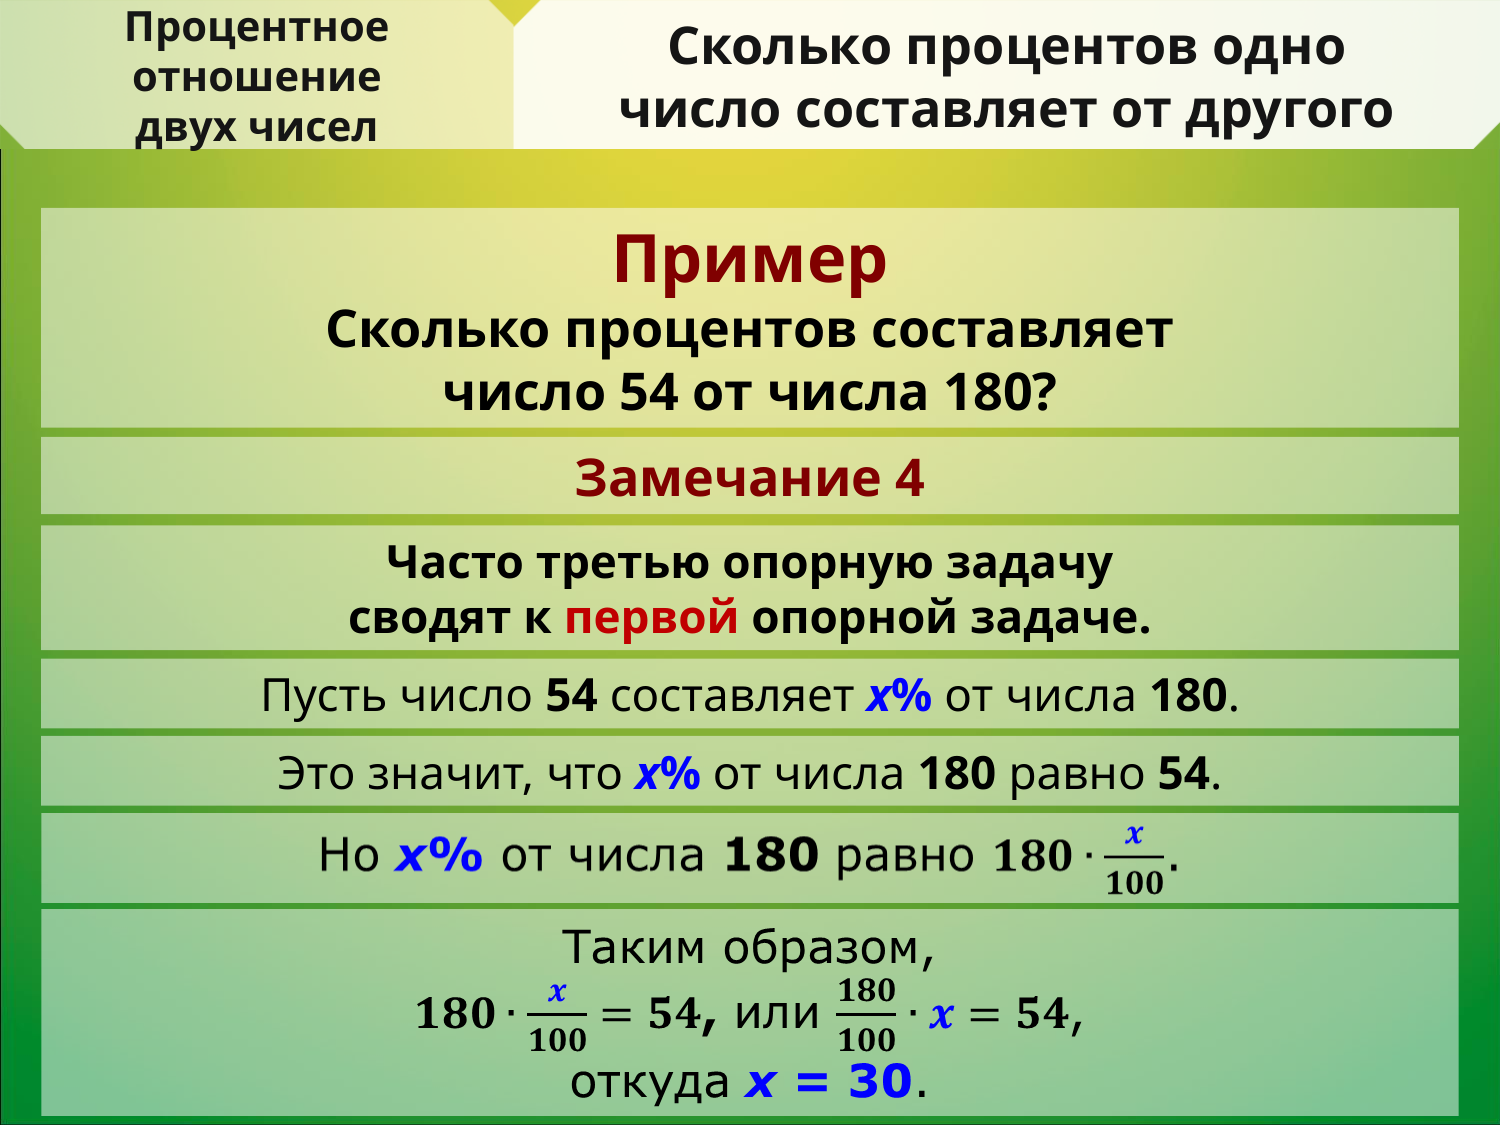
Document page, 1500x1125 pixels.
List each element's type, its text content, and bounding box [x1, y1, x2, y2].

text_box Пусть число 54 составляет х% от числа 180. [41, 658, 1459, 729]
picture [0, 0, 1500, 1125]
text_box Часто третью опорную задачу сводят к первой опорной задаче. [41, 525, 1459, 651]
text_box [41, 909, 1459, 1116]
text_box [41, 813, 1459, 903]
text_box Замечание 4 [41, 436, 1459, 515]
text_box Пример Сколько процентов составляет число 54 от числа 180? [41, 207, 1459, 428]
text_box Это значит, что х% от числа 180 равно 54. [41, 735, 1459, 806]
